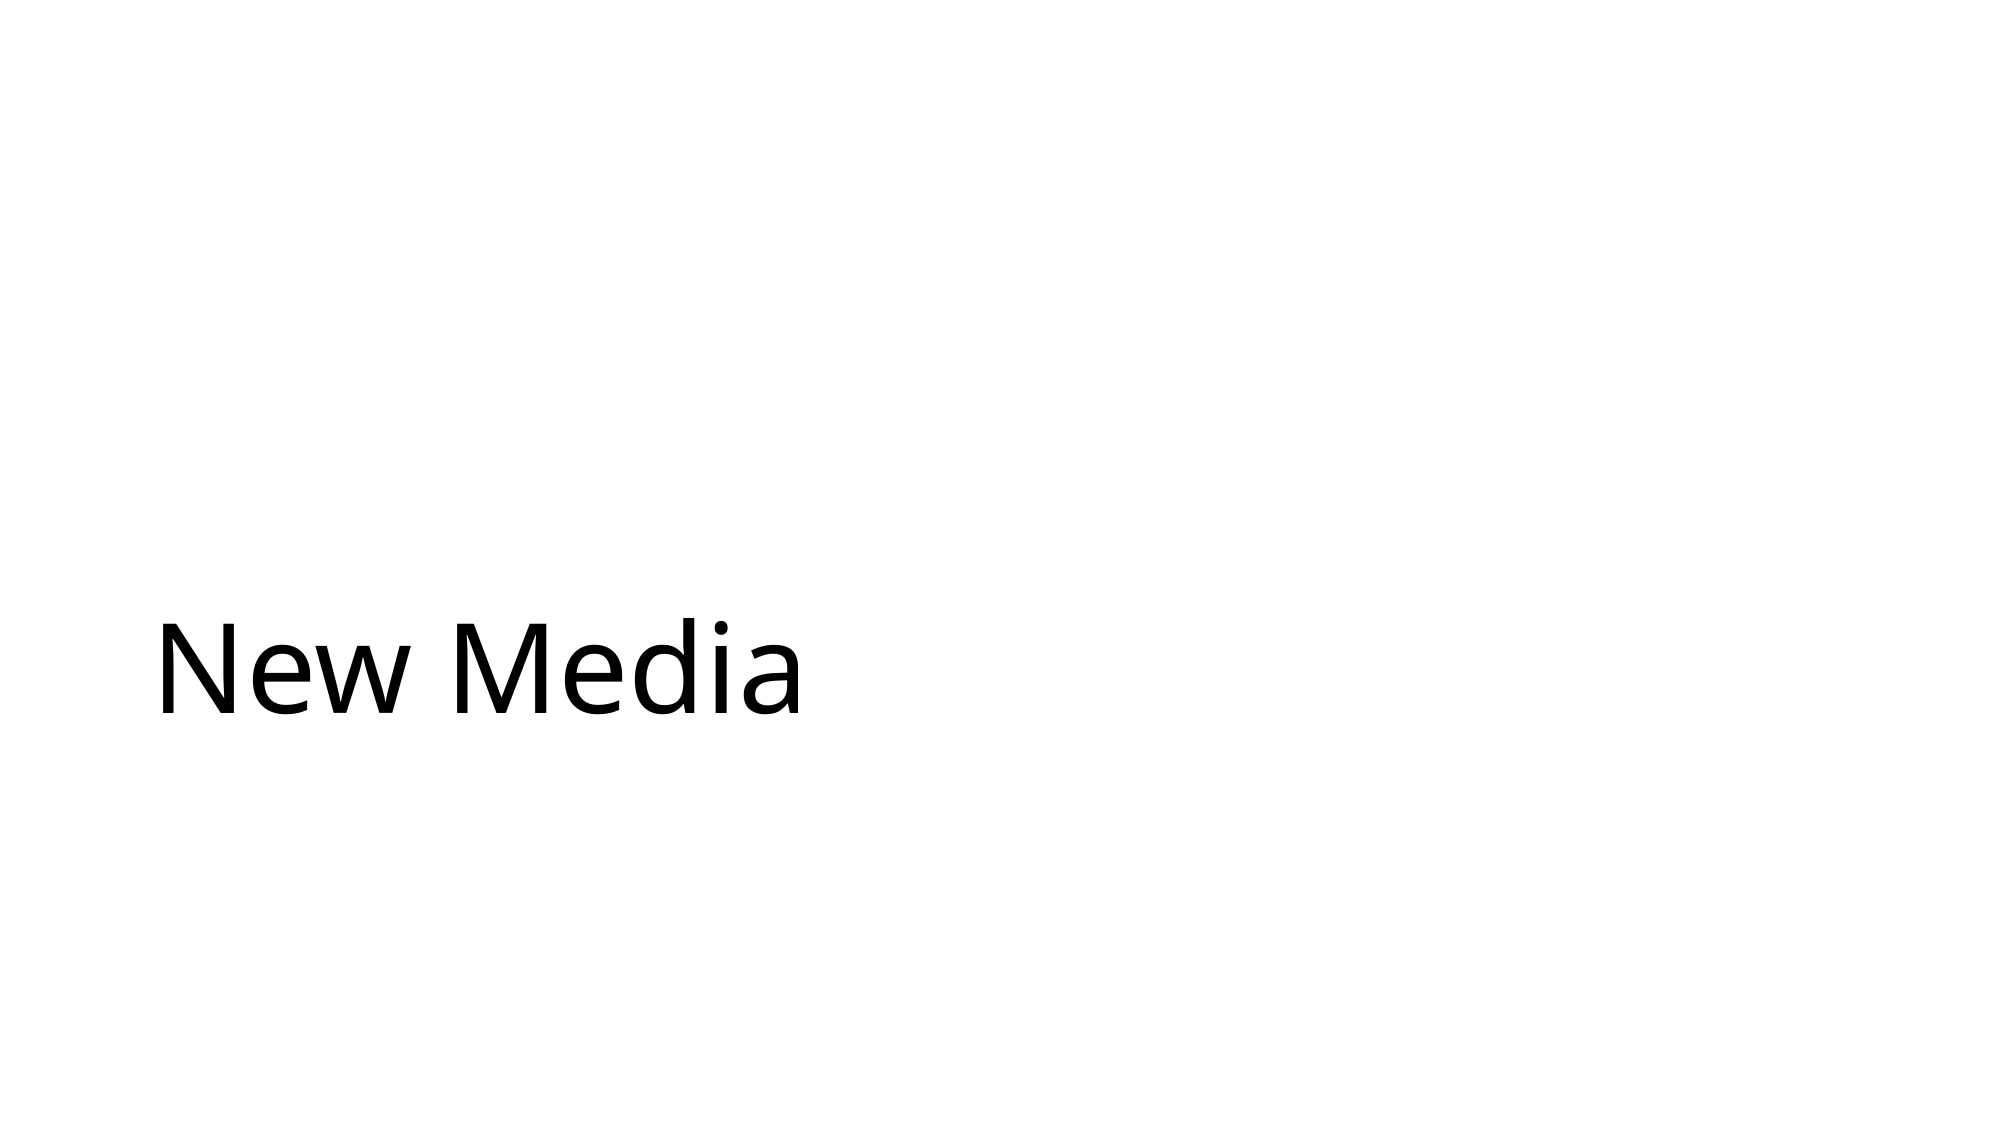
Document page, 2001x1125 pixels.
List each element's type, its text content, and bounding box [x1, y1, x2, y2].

title New Media [136, 280, 1862, 749]
